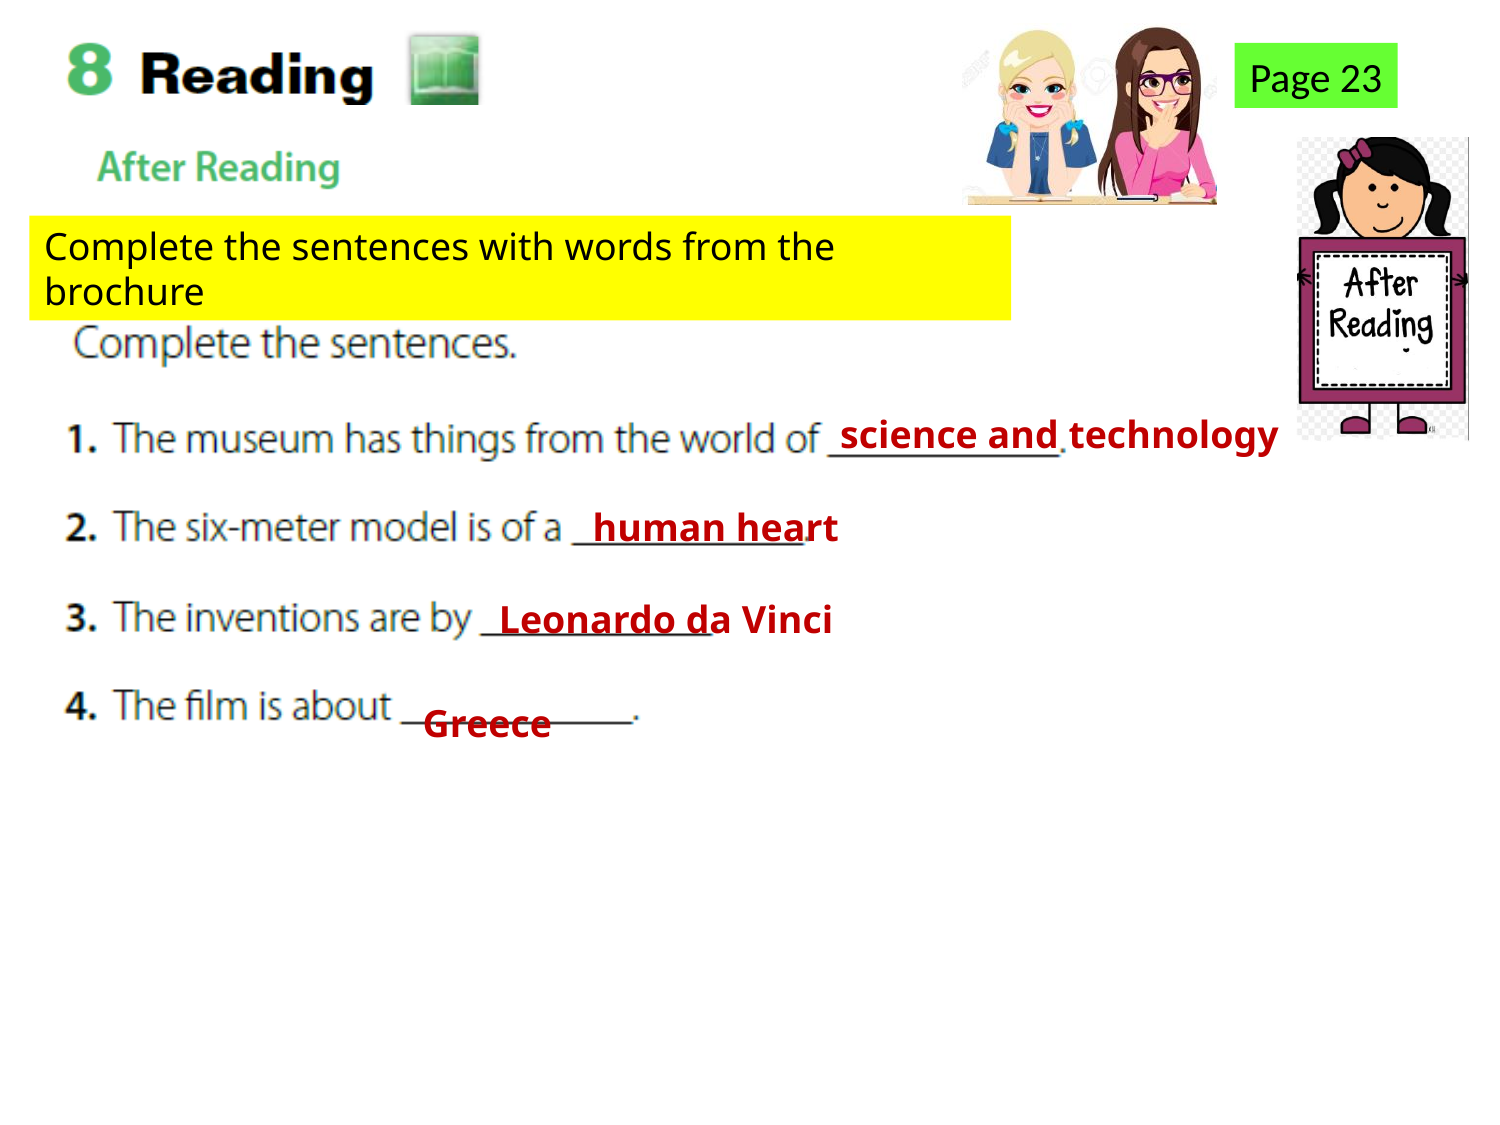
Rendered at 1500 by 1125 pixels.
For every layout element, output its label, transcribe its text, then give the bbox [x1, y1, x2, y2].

picture [1290, 136, 1470, 445]
text_box Page 23 [1234, 42, 1398, 108]
text_box science and technology [825, 404, 1294, 464]
picture [52, 303, 526, 378]
picture [52, 29, 488, 105]
picture [56, 408, 1081, 758]
picture [88, 136, 356, 202]
text_box Complete the sentences with words from the brochure [31, 215, 1012, 321]
picture [962, 22, 1217, 205]
